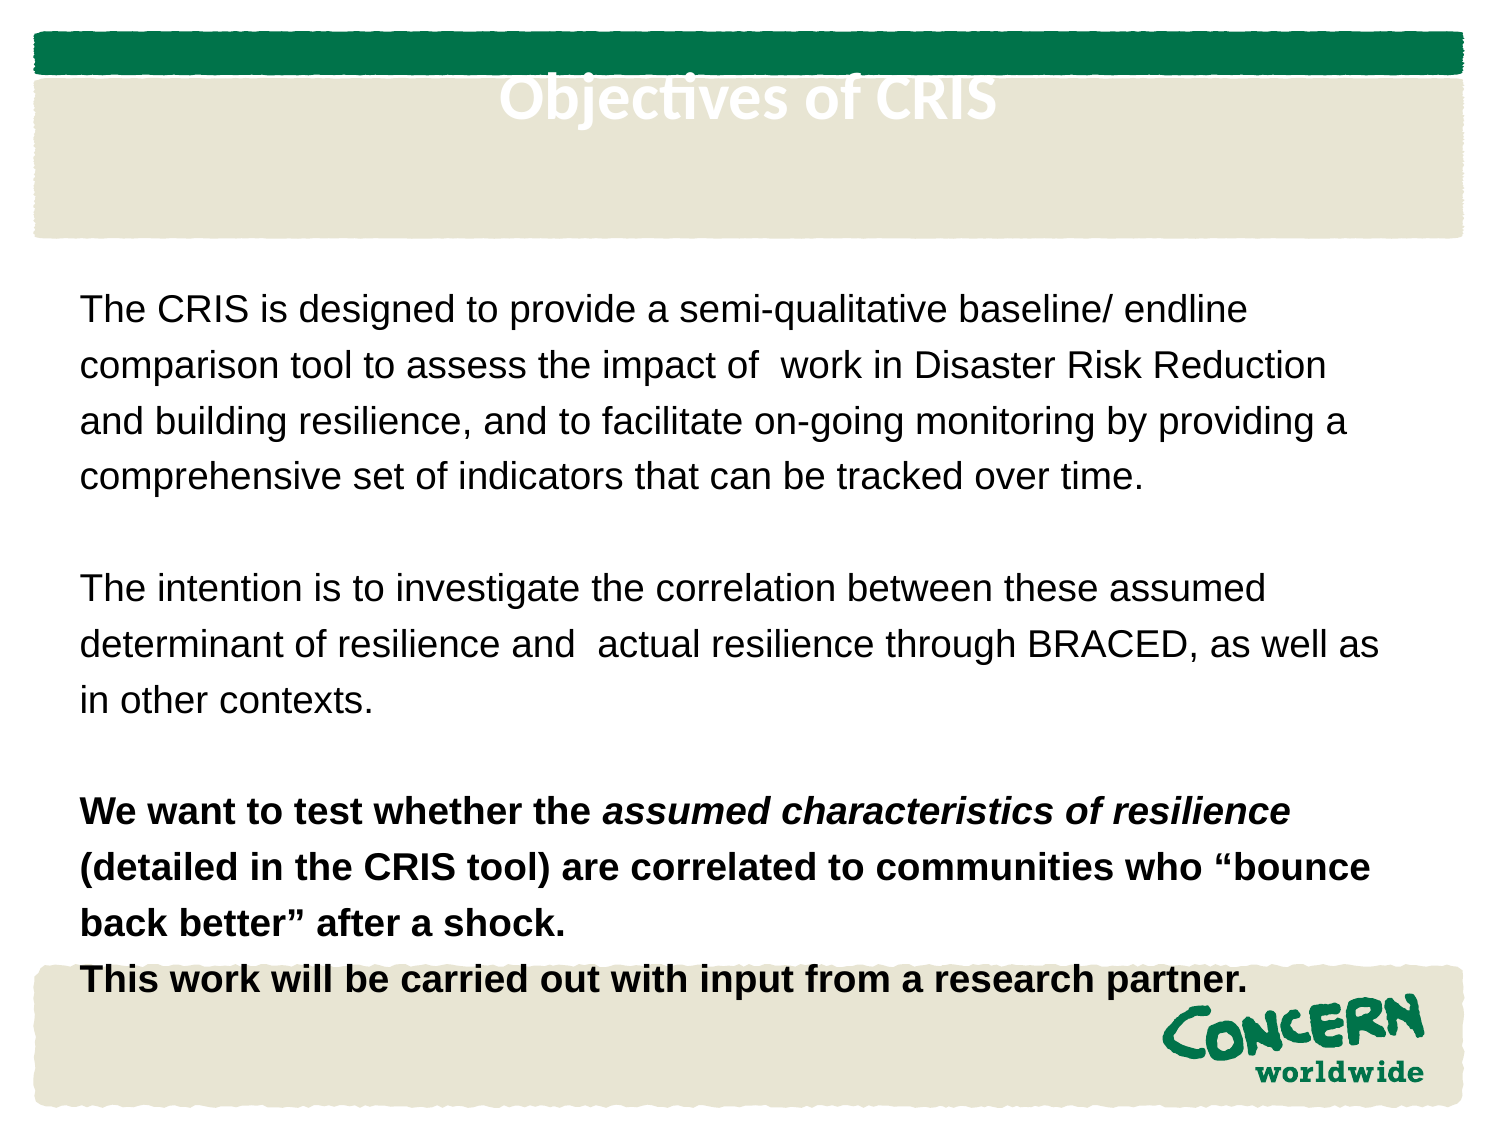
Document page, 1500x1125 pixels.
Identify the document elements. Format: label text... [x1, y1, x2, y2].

title Objectives of CRIS [75, 45, 1424, 220]
list The CRIS is designed to provide a semi-qualitative baseline/ endline comparison tool to assess the impact of work in Disaster Risk Reduction and building resilience, and to facilitate on-going monitoring by providing a comprehensive set of indicators that can be tracked over time. The intention is to investigate the correlation between these assumed determinant of resilience and actual resilience through BRACED, as well as in other contexts. We want to test whether the assumed characteristics of resilience (detailed in the CRIS tool) are correlated to communities who “bounce back better” after a shock. This work will be carried out with input from a research partner. [64, 267, 1412, 1012]
